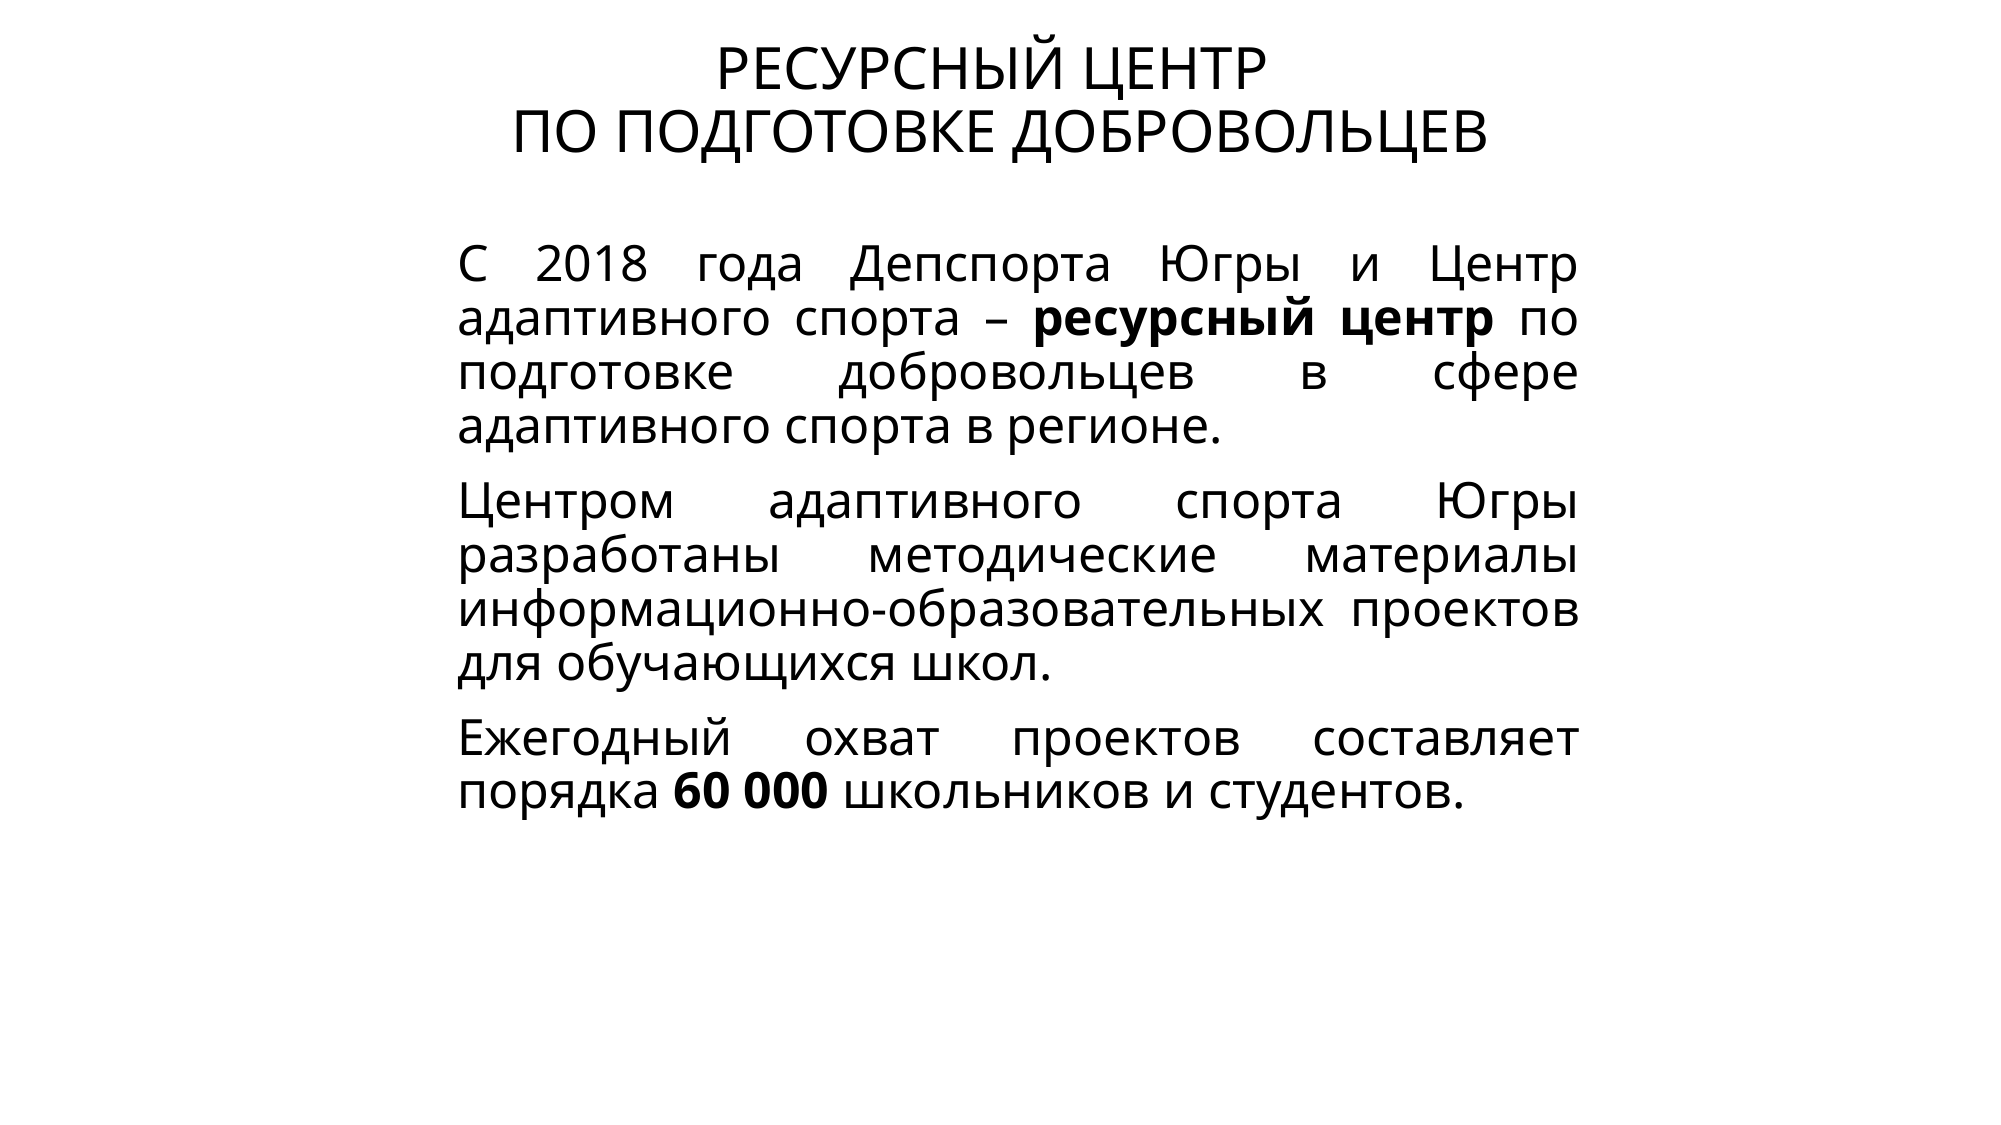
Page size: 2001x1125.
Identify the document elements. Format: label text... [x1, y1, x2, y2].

text_box РЕСУРСНЫЙ ЦЕНТР ПО ПОДГОТОВКЕ ДОБРОВОЛЬЦЕВ [240, 42, 1760, 162]
list С 2018 года Депспорта Югры и Центр адаптивного спорта – ресурсный центр по подготовке добровольцев в сфере адаптивного спорта в регионе. Центром адаптивного спорта Югры разработаны методические материалы информационно-образовательных проектов для обучающихся школ. Ежегодный охват проектов составляет порядка 60 000 школьников и студентов. [404, 230, 1596, 895]
